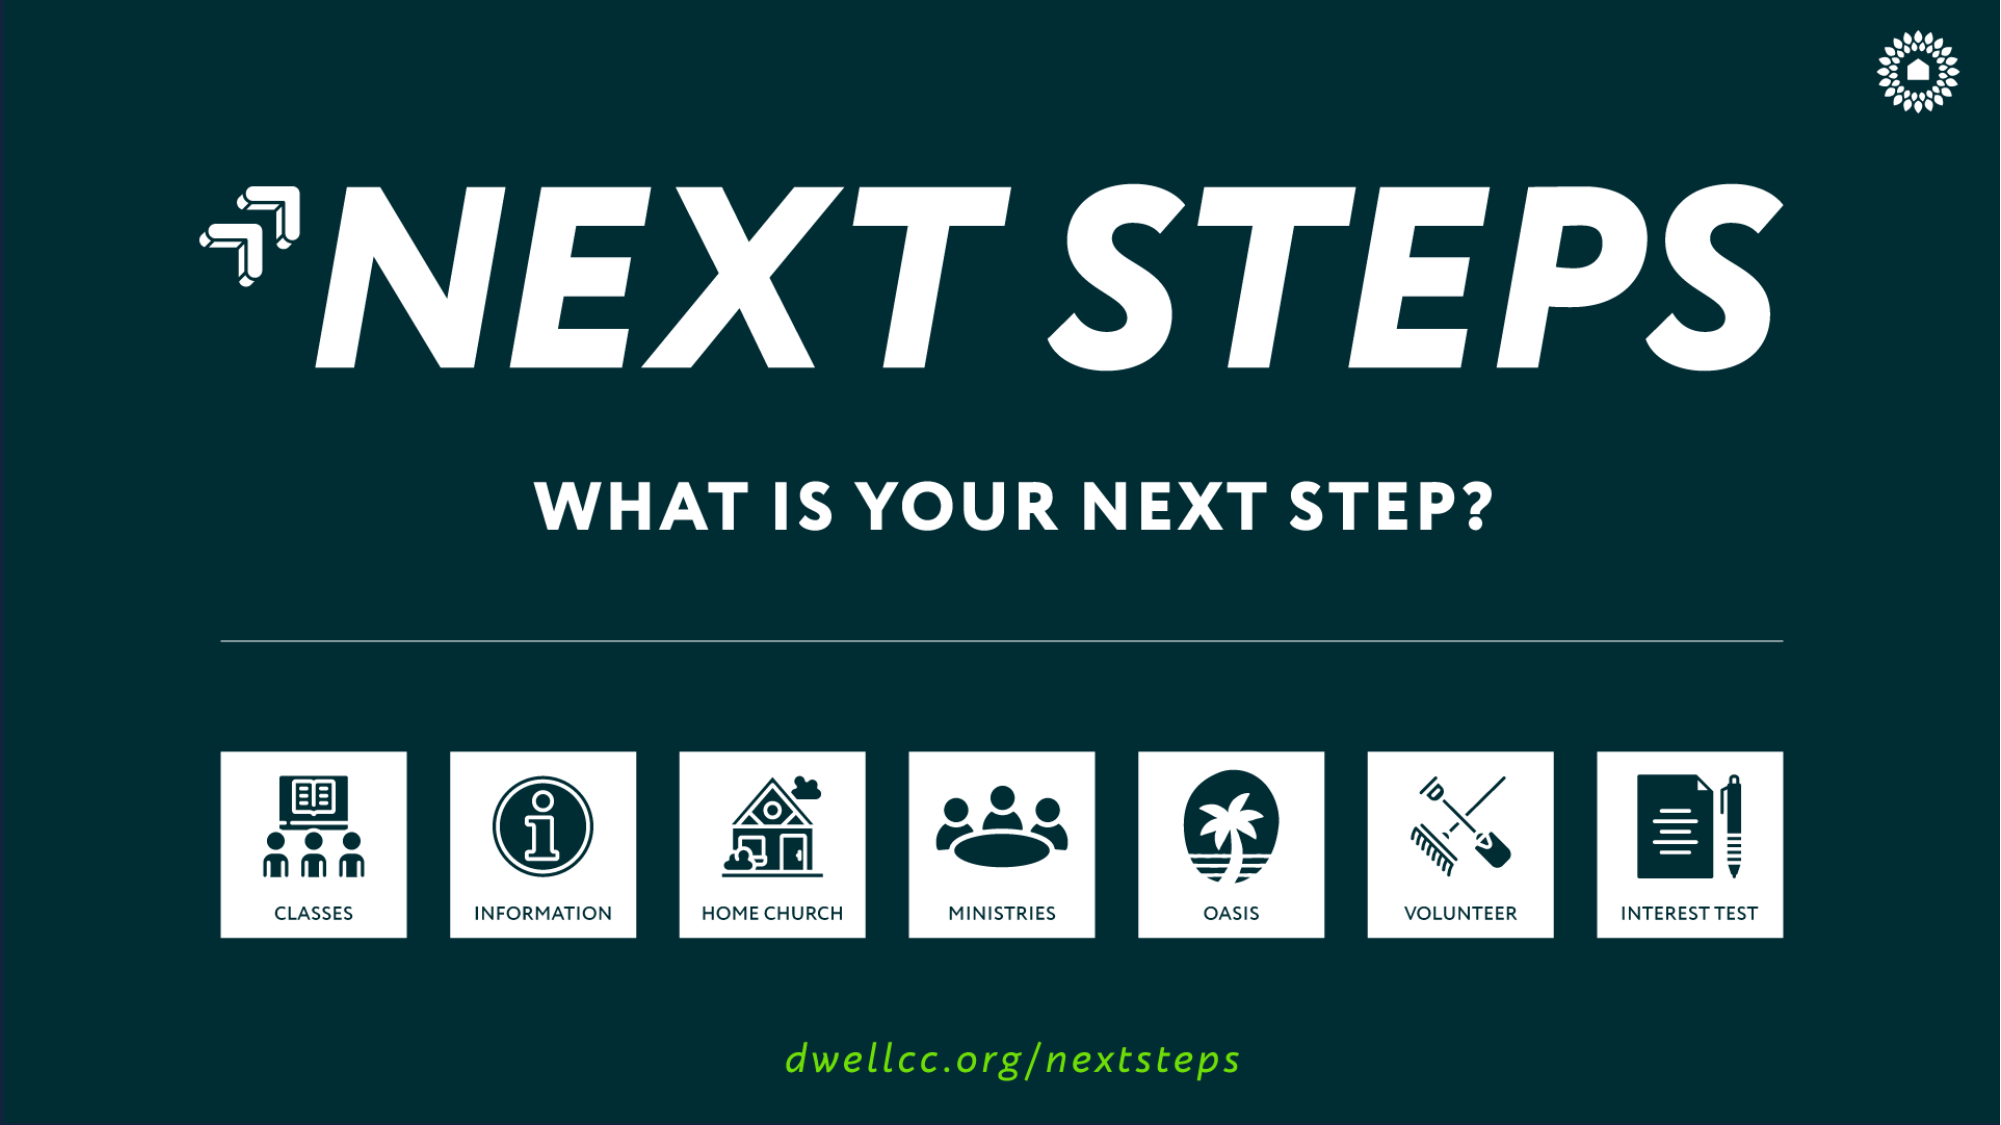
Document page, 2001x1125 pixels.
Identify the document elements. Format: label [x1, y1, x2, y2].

list [4, 0, 2000, 1123]
